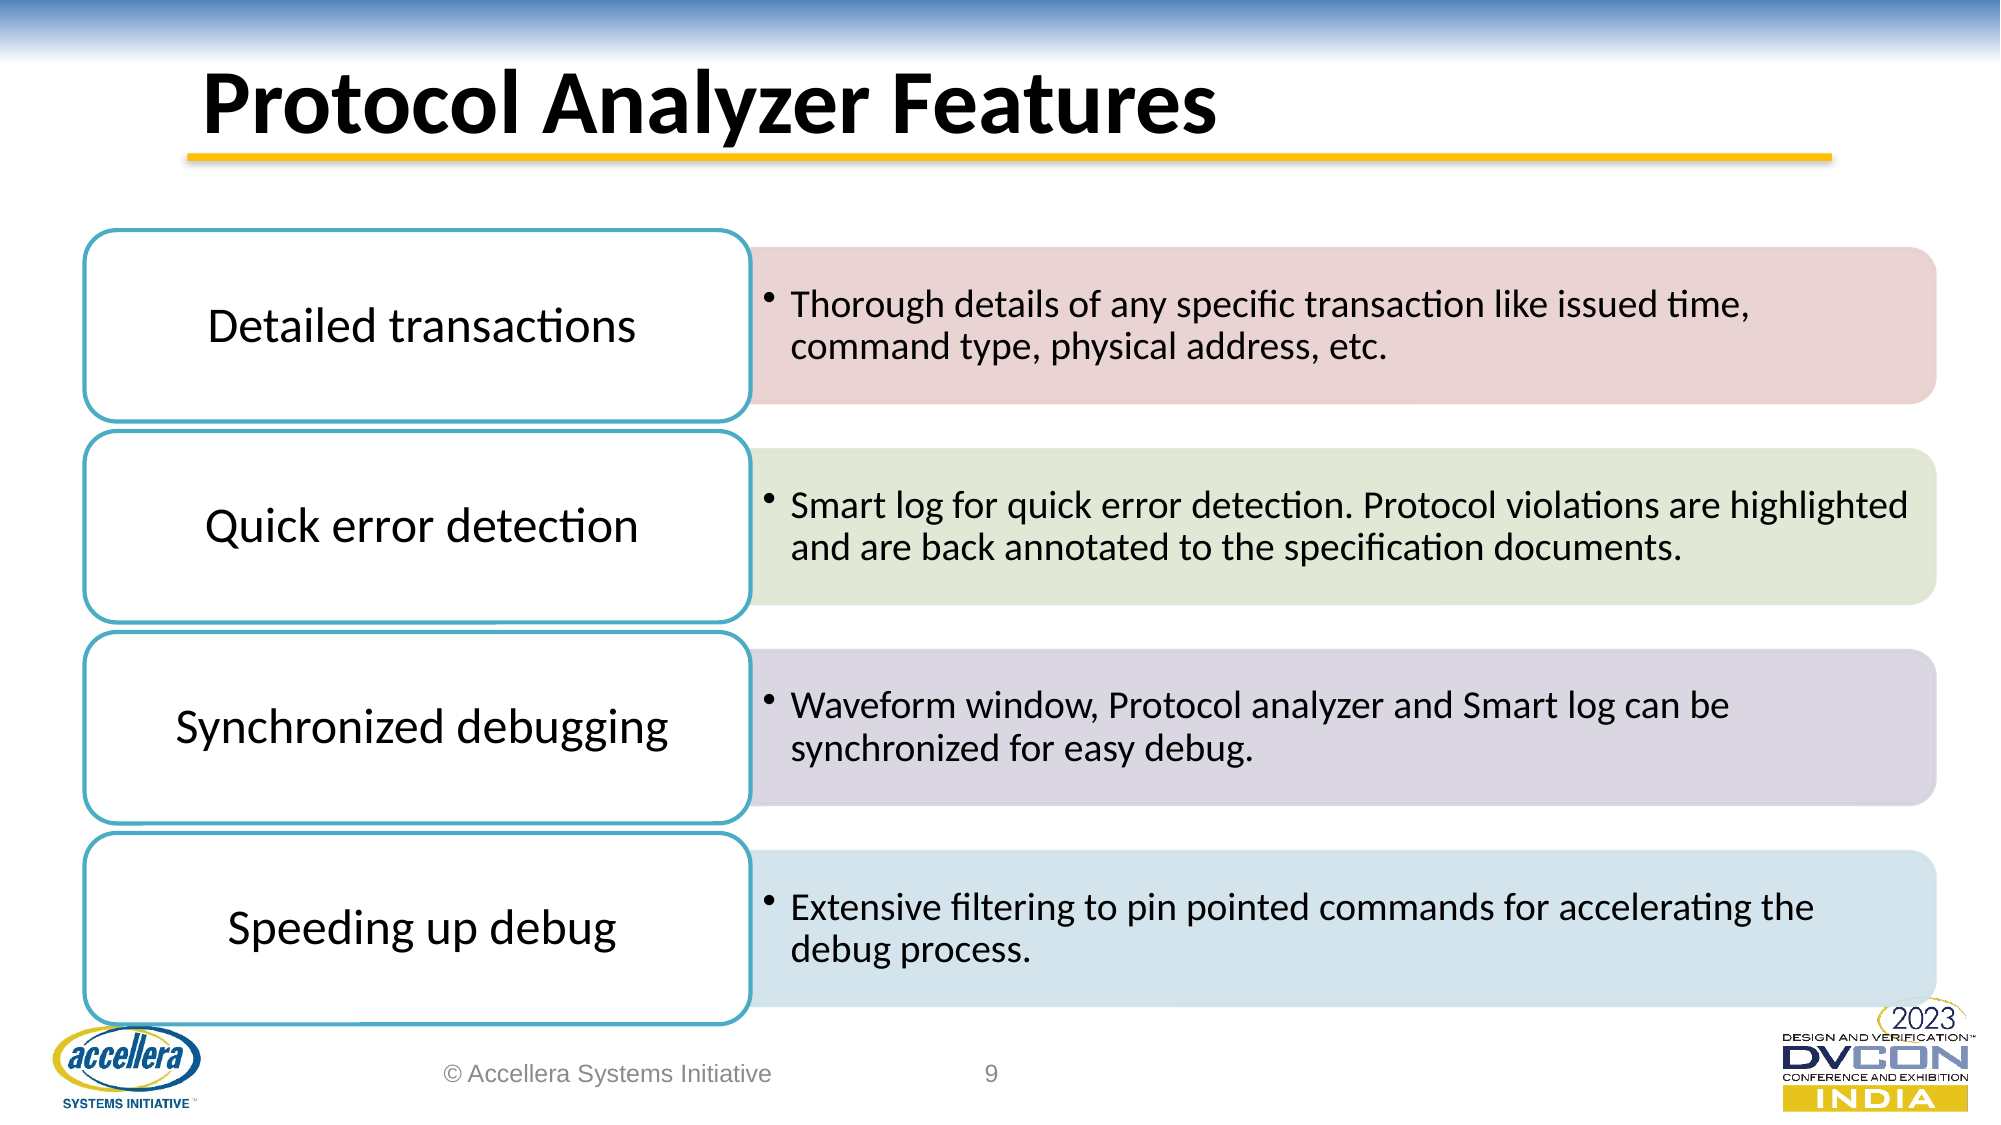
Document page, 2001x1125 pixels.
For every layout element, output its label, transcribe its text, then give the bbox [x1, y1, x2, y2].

title Protocol Analyzer Features [187, 31, 1813, 152]
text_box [84, 229, 1935, 1025]
footer © Accellera Systems Initiative [366, 1042, 800, 1103]
picture [1782, 996, 1976, 1112]
slide_number 9 [800, 1042, 1184, 1103]
picture [48, 1021, 204, 1112]
text_box [187, 153, 1832, 161]
